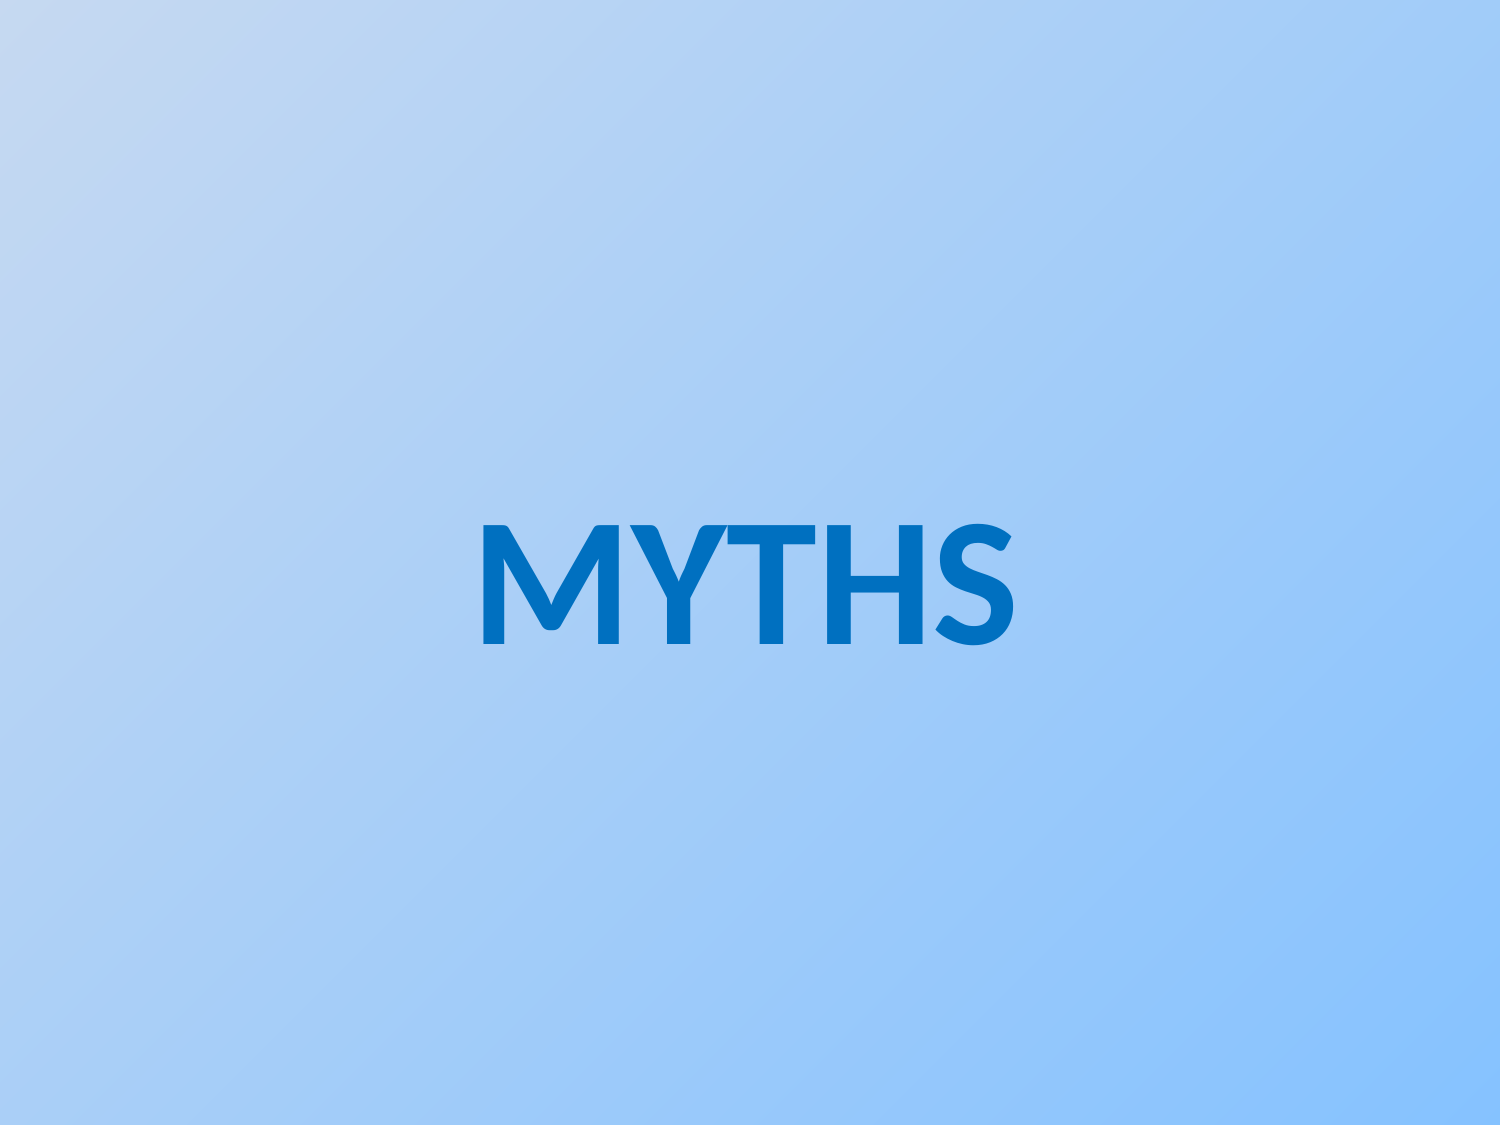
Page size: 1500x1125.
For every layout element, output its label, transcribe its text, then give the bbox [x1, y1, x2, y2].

text_box MYTHS [456, 253, 1035, 889]
